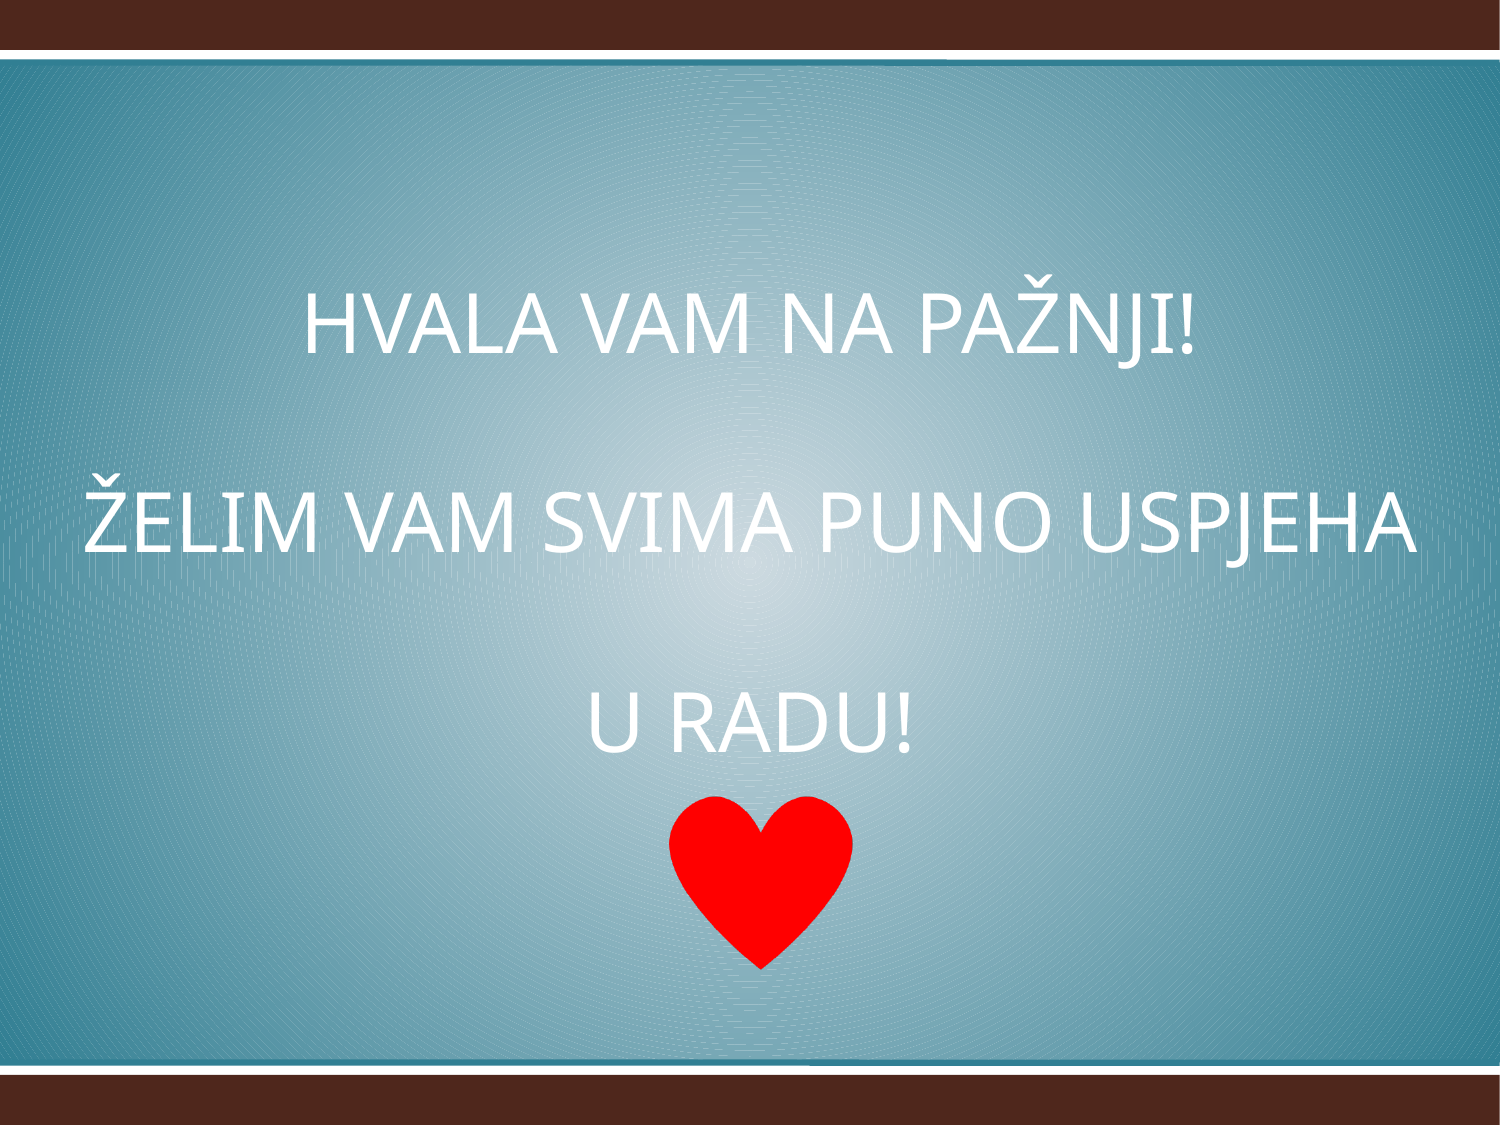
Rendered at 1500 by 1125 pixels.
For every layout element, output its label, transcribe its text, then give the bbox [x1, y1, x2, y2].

picture [631, 754, 890, 1013]
title HVALA VAM NA PAŽNJI! ŽELIM VAM SVIMA PUNO USPJEHA U RADU! [29, 162, 1471, 1047]
